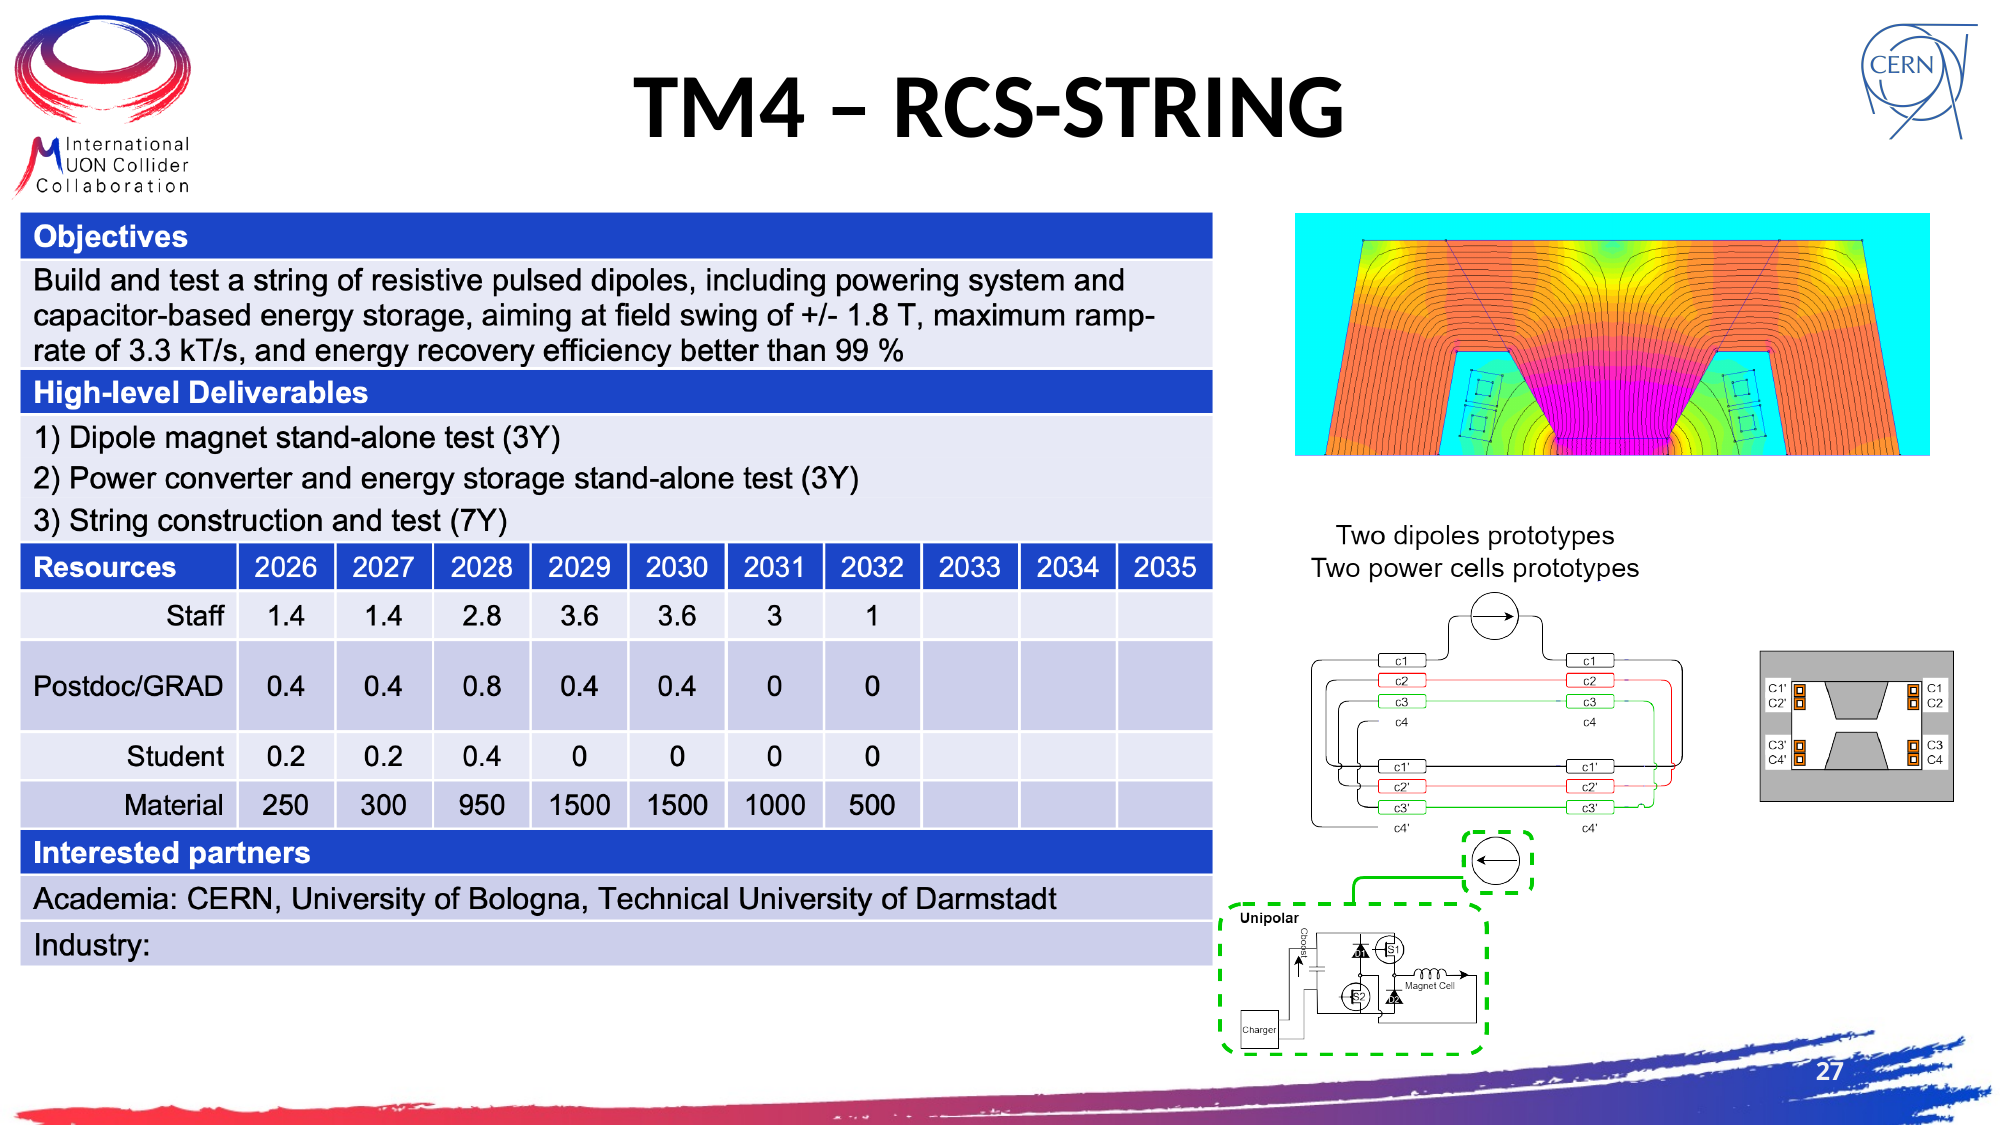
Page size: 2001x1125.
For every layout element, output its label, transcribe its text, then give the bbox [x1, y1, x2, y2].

picture [0, 208, 2000, 1125]
title TM4 – RCS-String [206, 50, 1774, 163]
slide_number 27 [1409, 1057, 1860, 1103]
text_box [1294, 212, 1931, 458]
picture [0, 0, 207, 207]
picture [1859, 22, 1981, 141]
